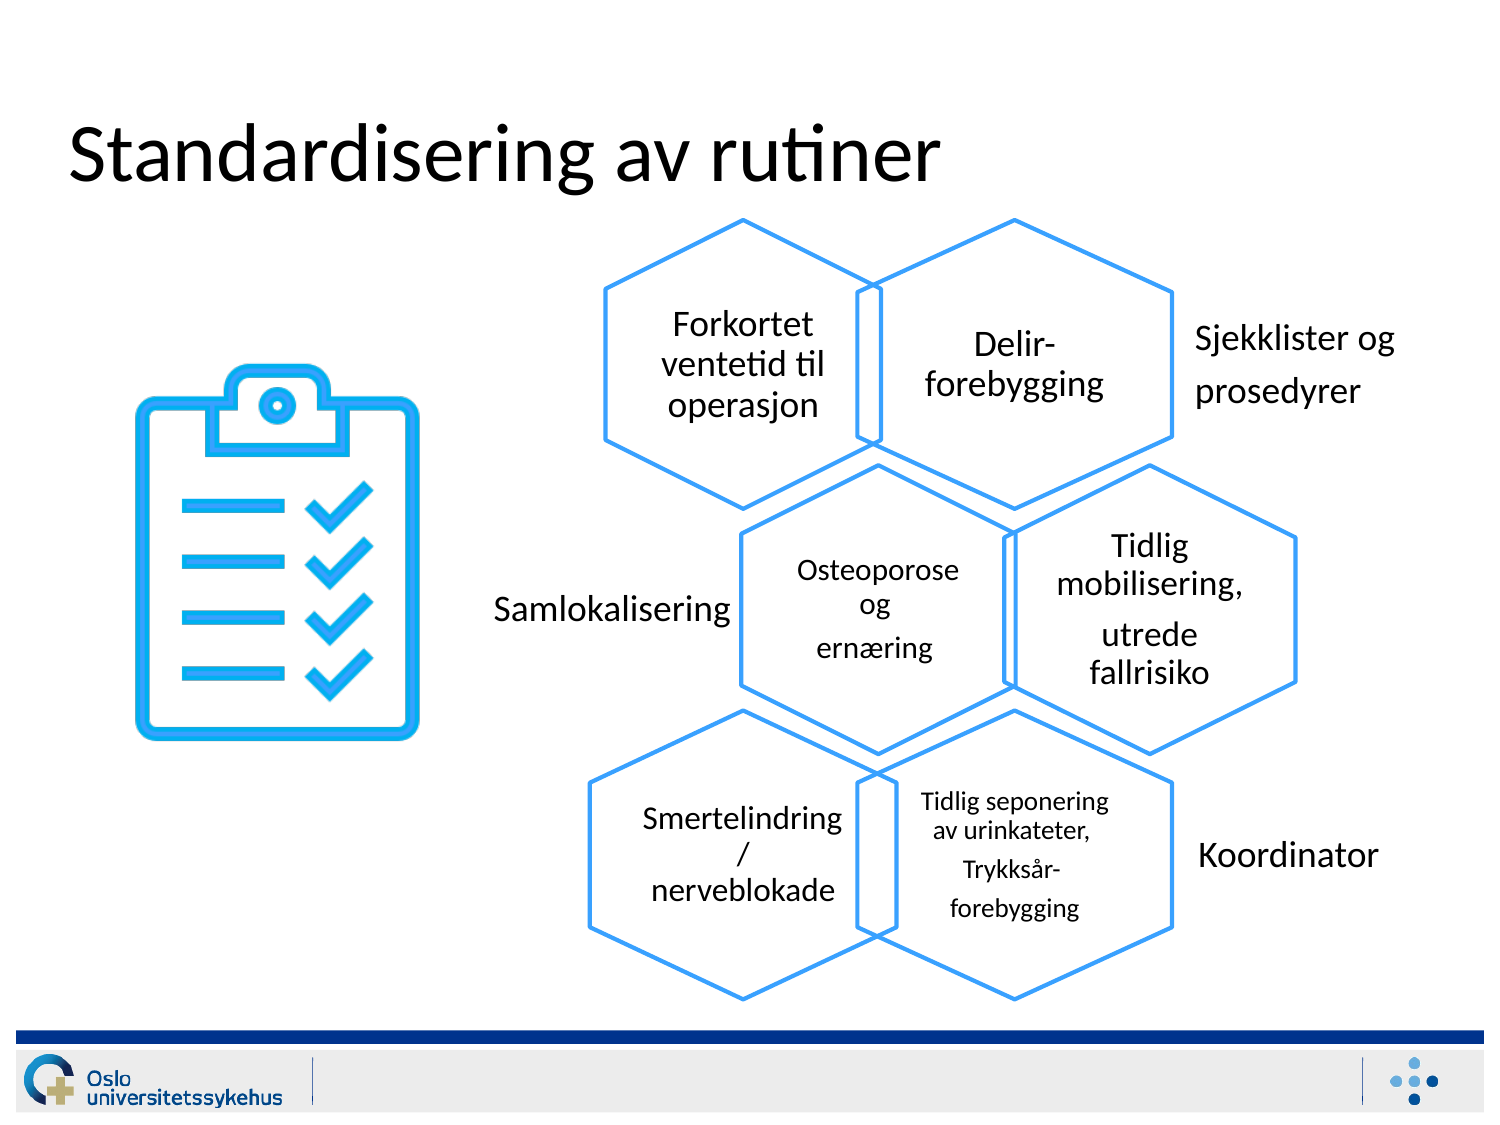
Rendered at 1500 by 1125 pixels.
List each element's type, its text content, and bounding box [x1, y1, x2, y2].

picture [24, 1054, 282, 1108]
picture [1390, 1057, 1438, 1105]
picture [53, 328, 501, 776]
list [182, 219, 1500, 1000]
title Standardisering av rutiner [53, 54, 1447, 243]
